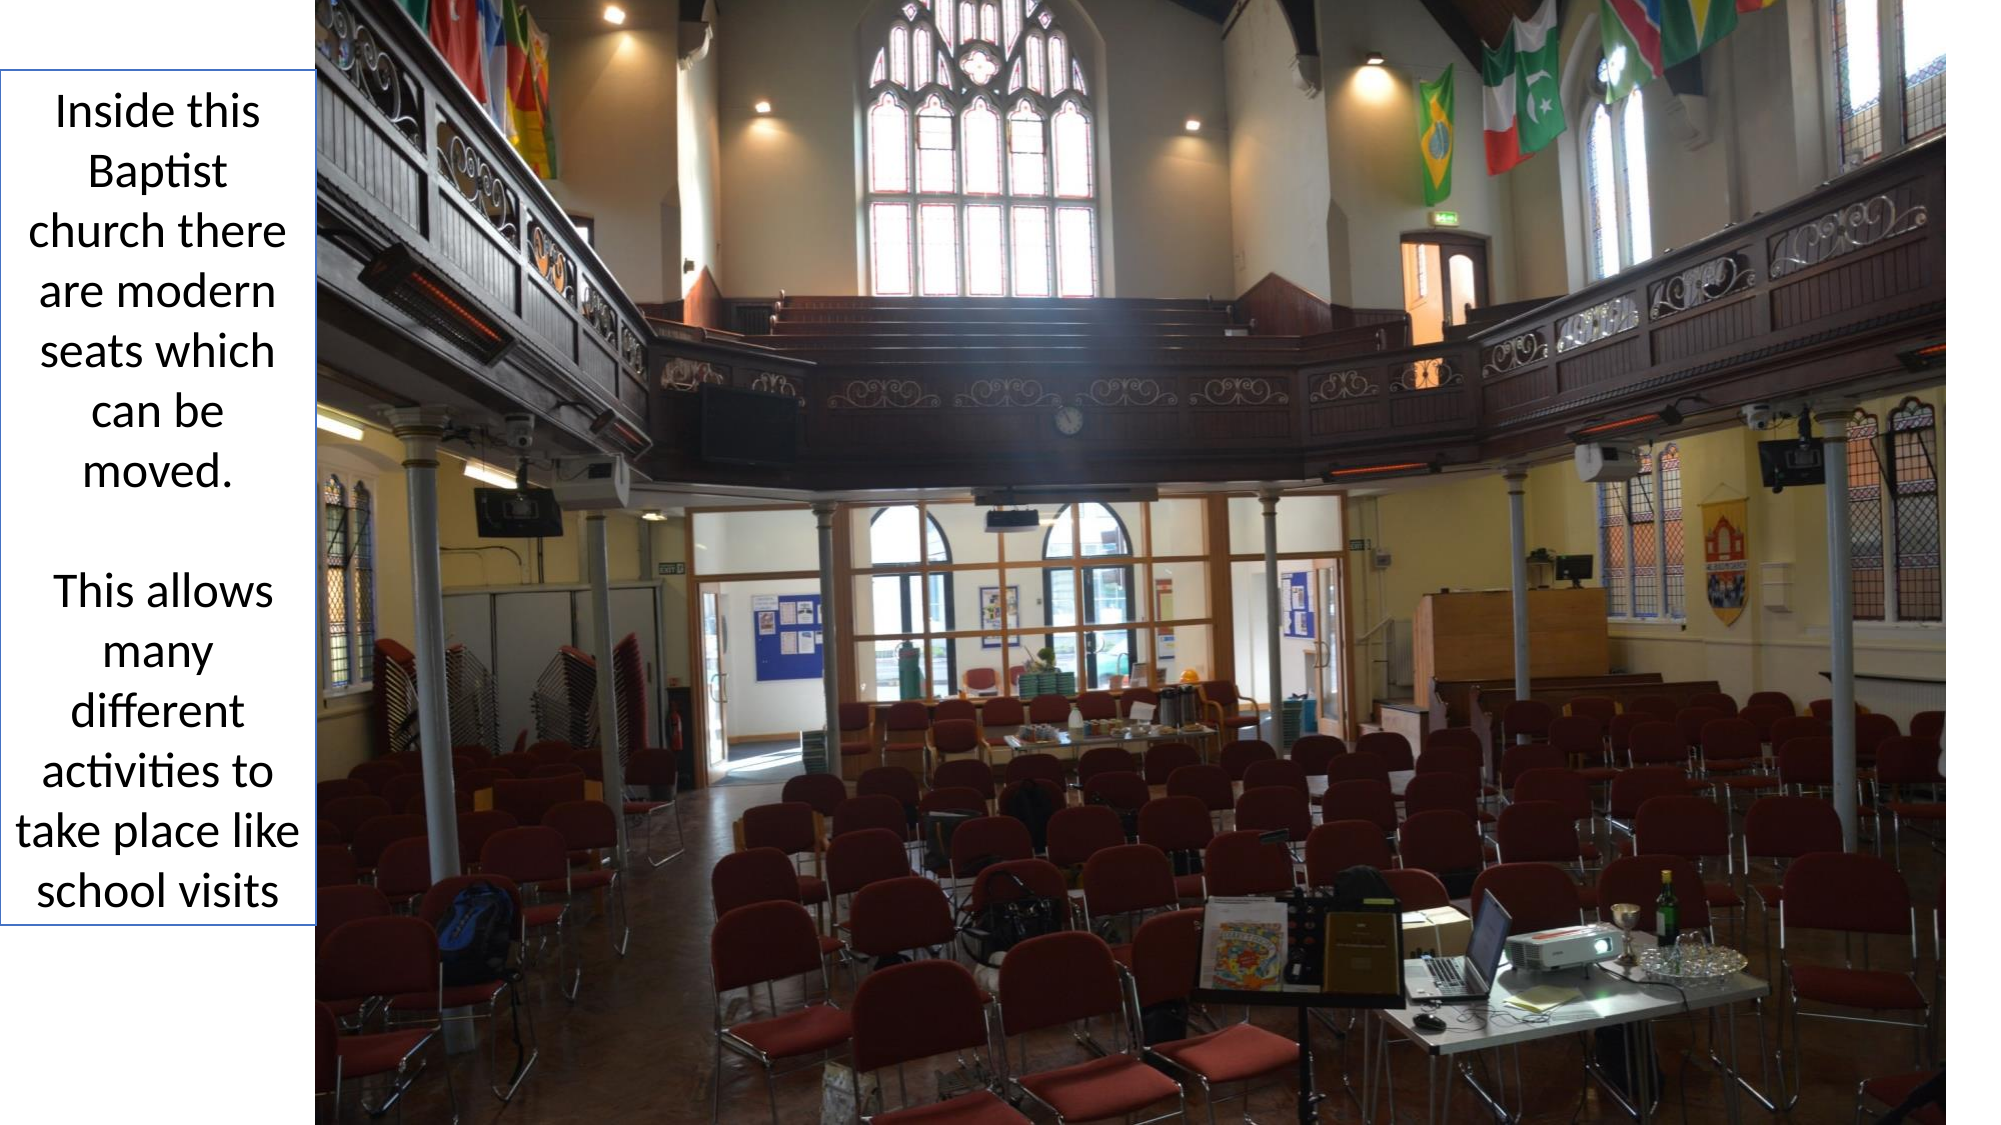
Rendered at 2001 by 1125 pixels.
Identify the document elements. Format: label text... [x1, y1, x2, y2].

text_box Inside this Baptist church there are modern seats which can be moved. This allows many different activities to take place like school visits [0, 69, 315, 926]
picture [315, 0, 1946, 1125]
